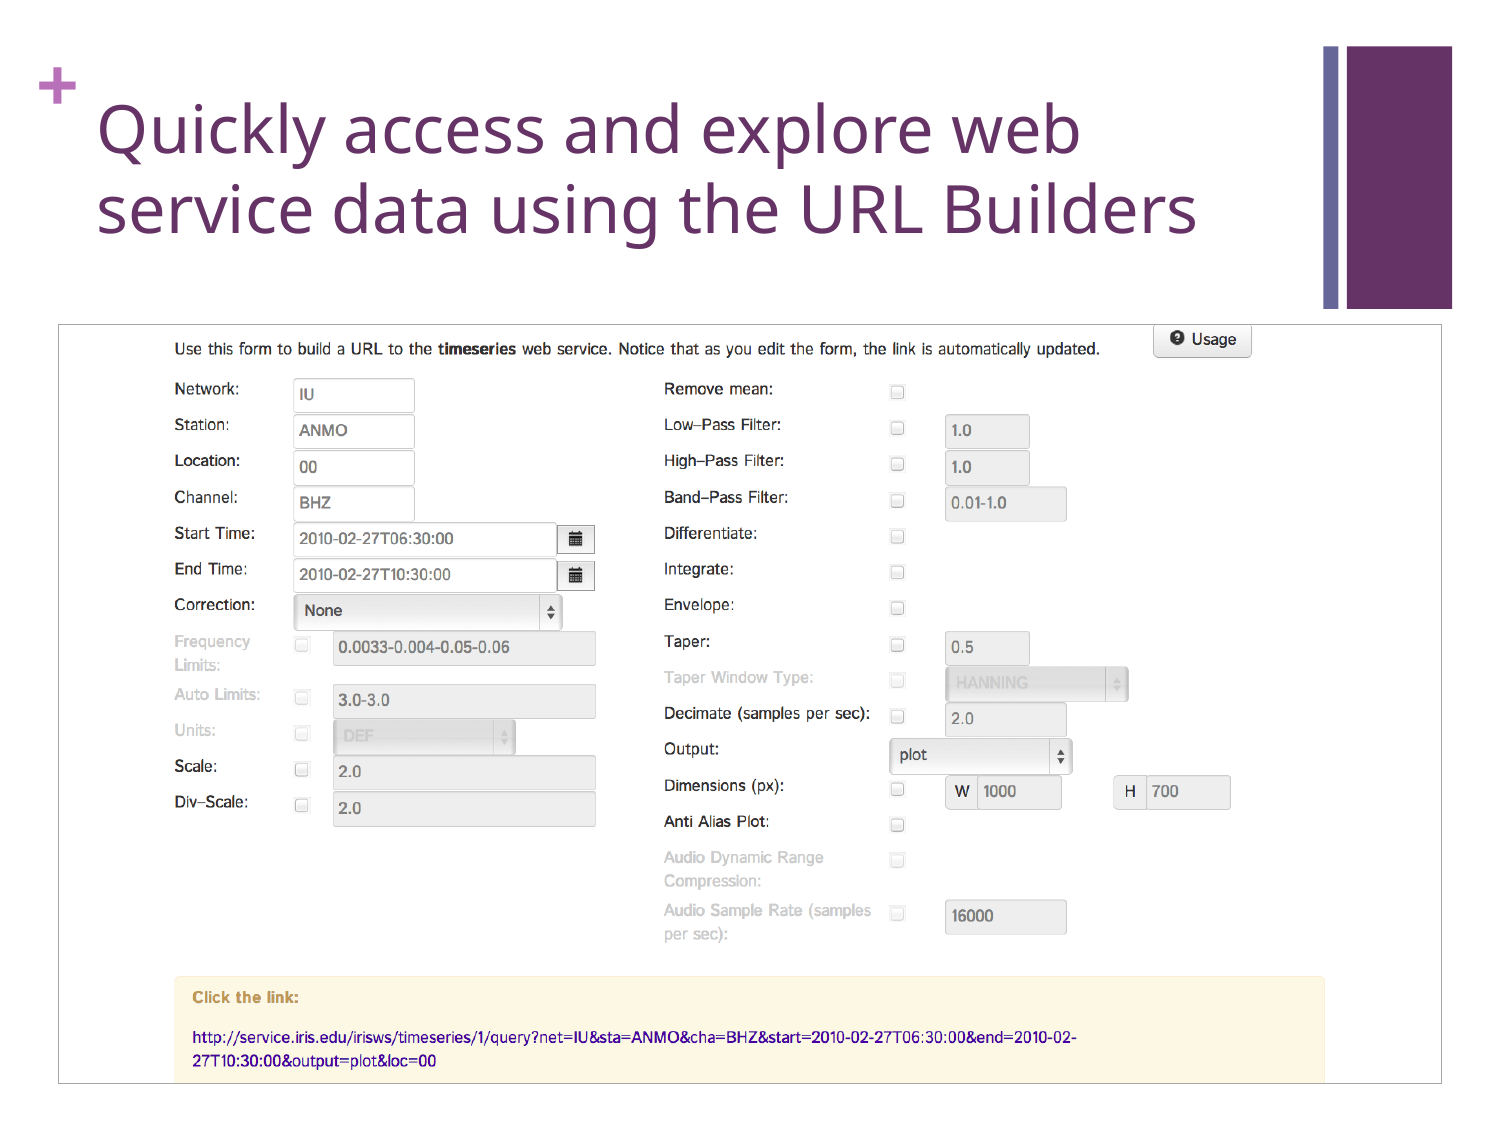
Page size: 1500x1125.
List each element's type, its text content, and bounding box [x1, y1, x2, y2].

title Quickly access and explore web service data using the URL Builders [81, 79, 1322, 263]
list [57, 324, 1442, 1085]
